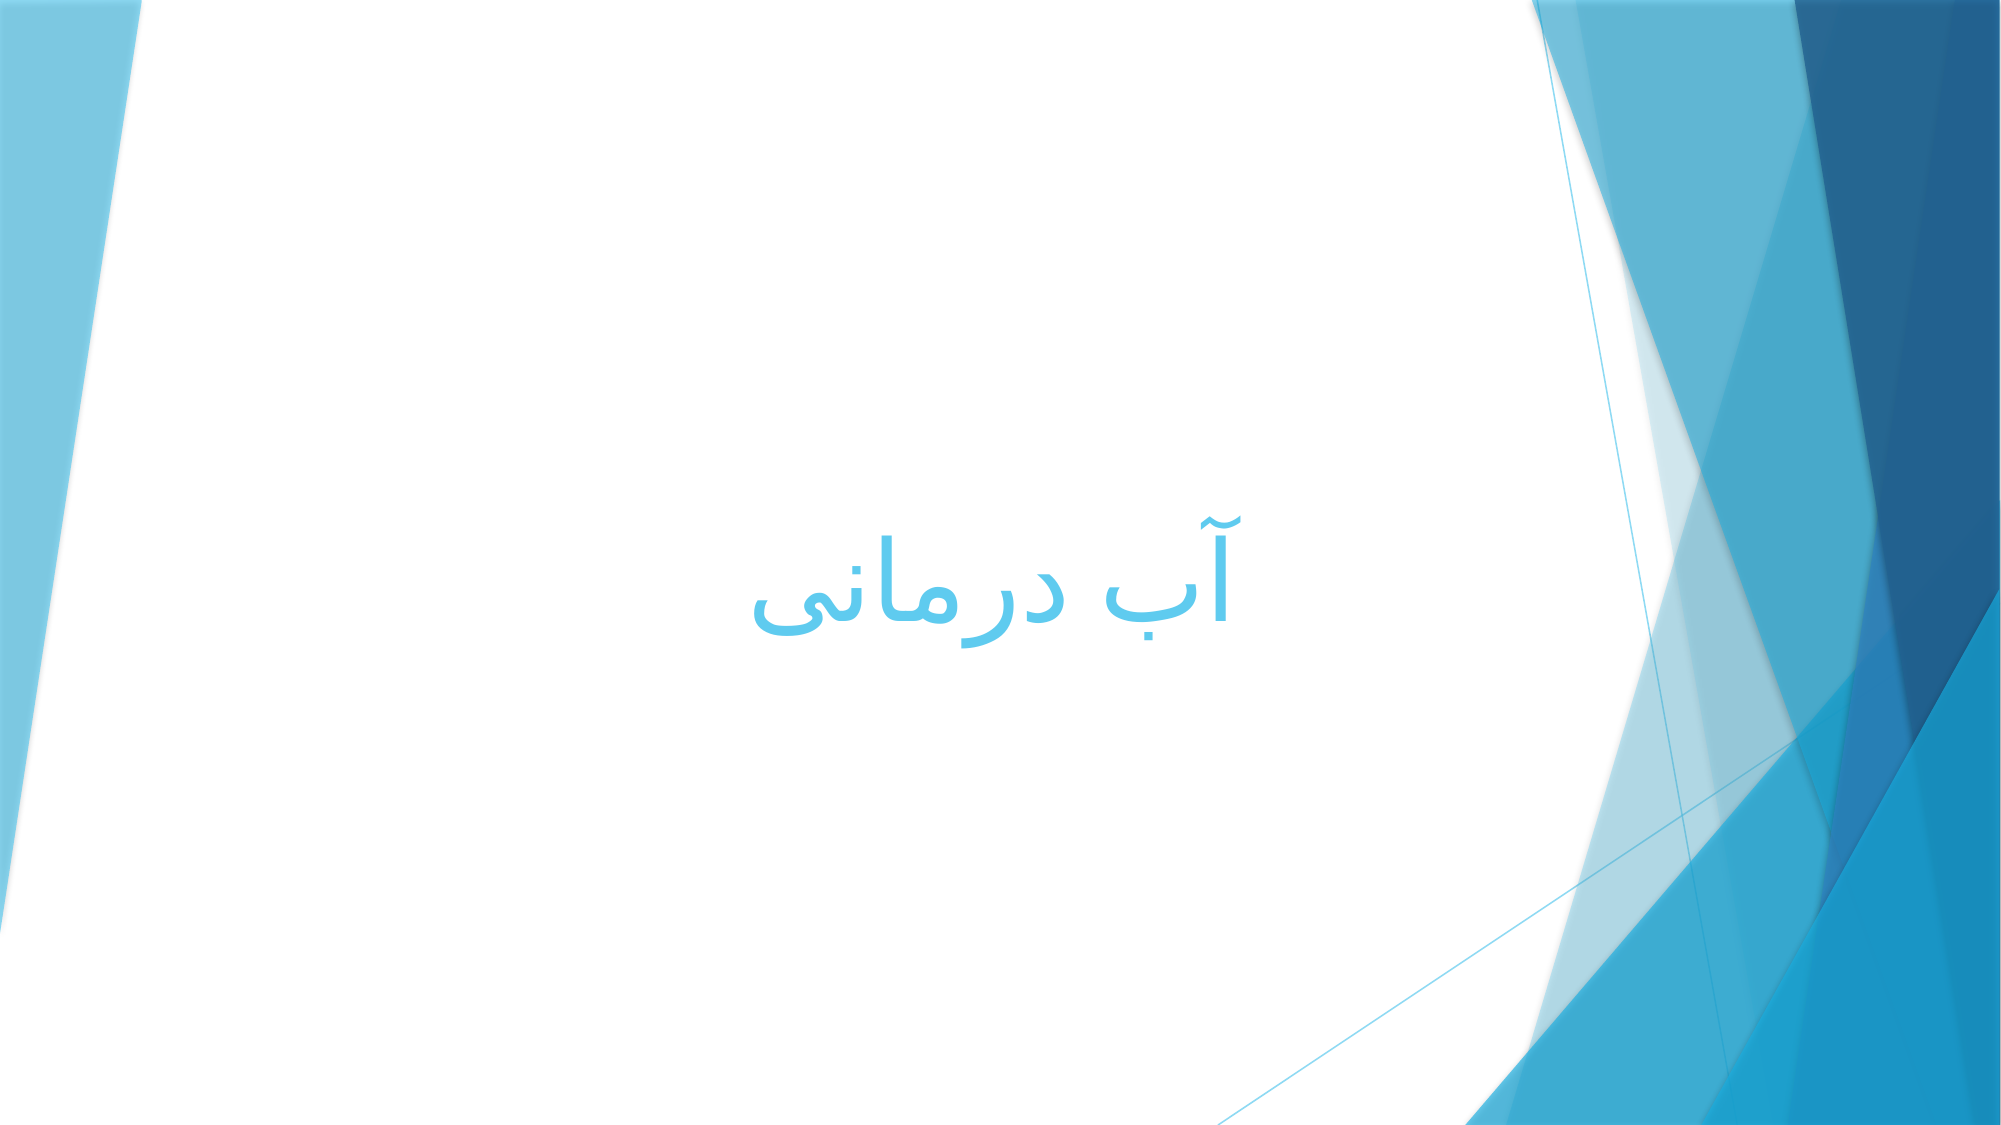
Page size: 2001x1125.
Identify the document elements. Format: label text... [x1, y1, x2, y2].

title آب درمانی [167, 424, 1818, 652]
